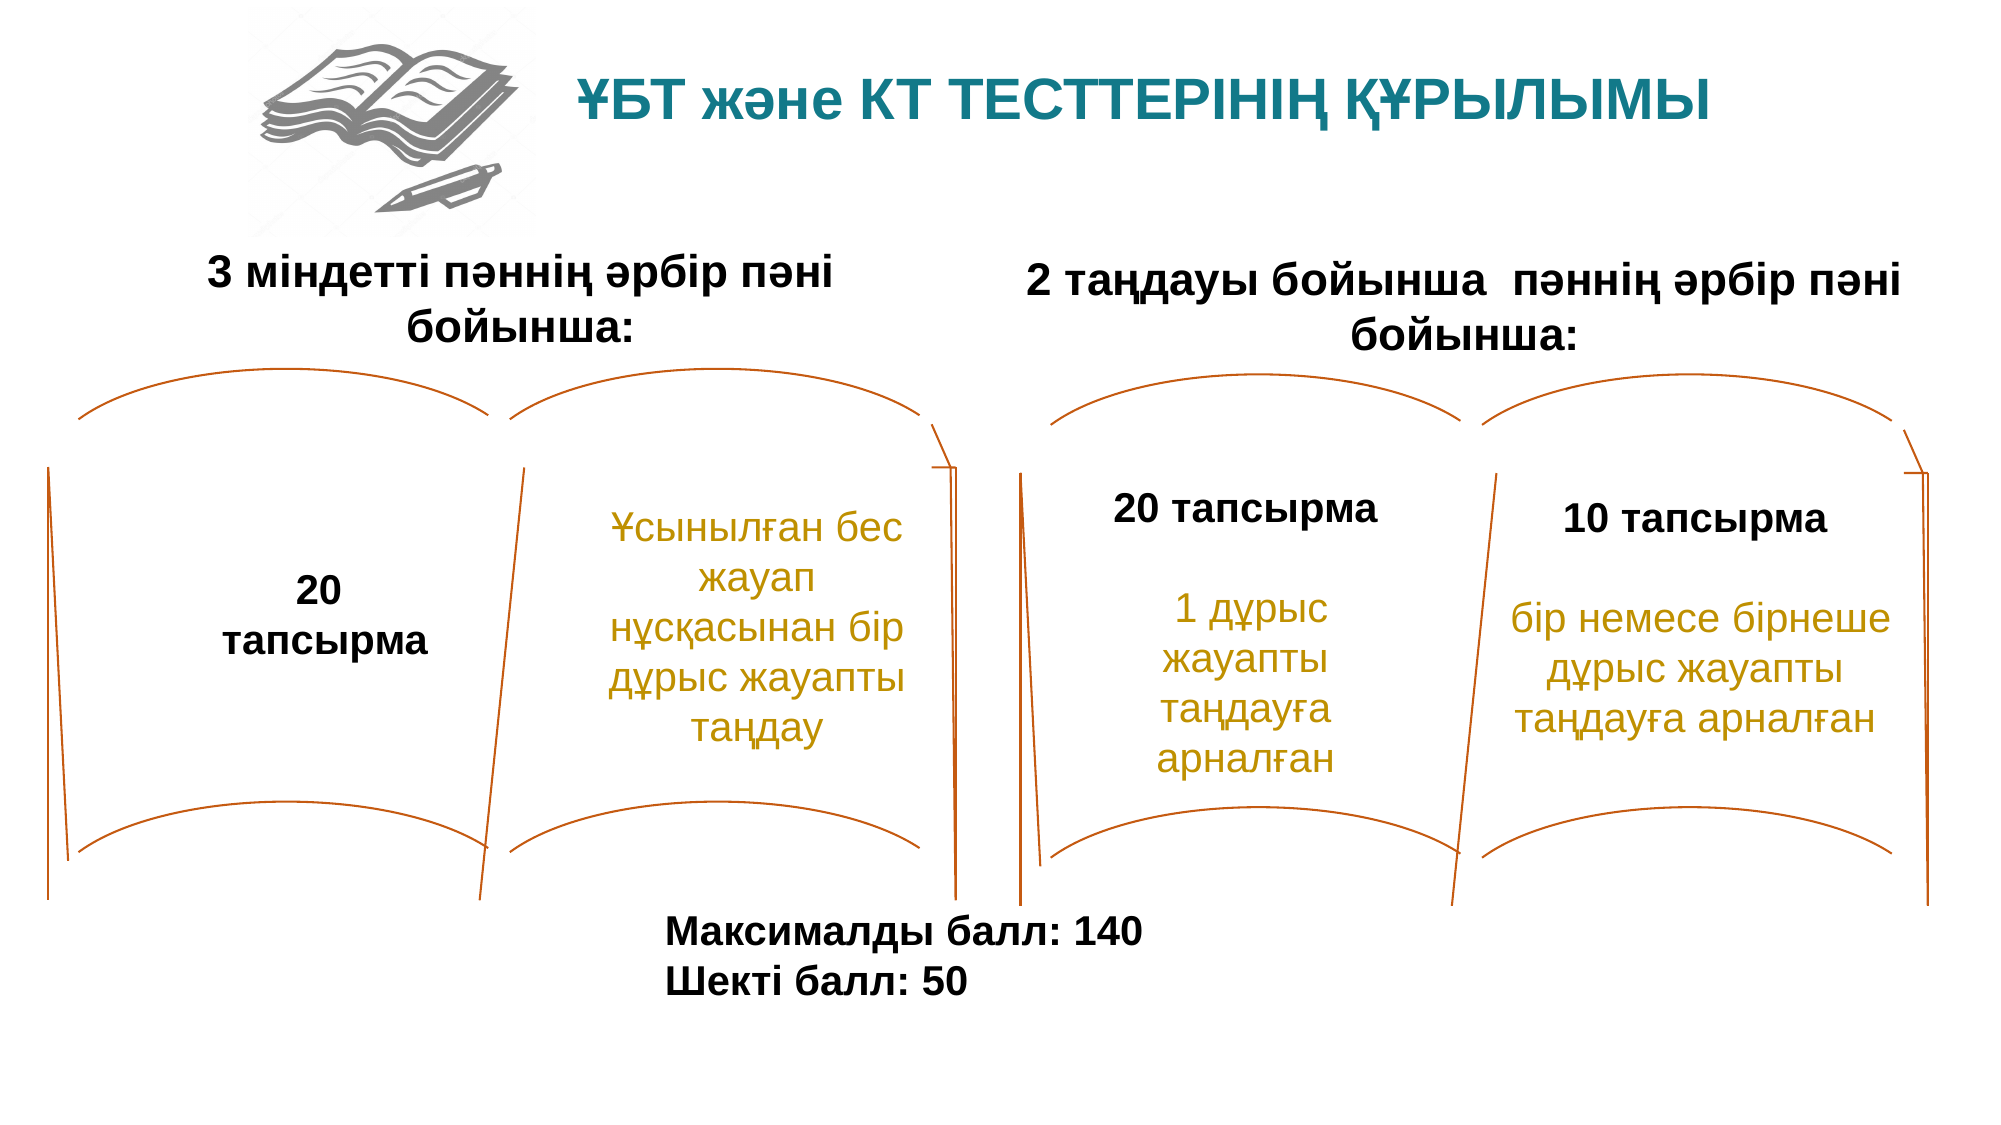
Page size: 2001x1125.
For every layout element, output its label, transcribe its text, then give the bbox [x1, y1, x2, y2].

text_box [48, 368, 956, 999]
text_box Максималды балл: 140 Шекті балл: 50 [650, 896, 1296, 1012]
text_box 3 міндетті пәннің әрбір пәні бойынша: [103, 234, 940, 360]
picture [248, 7, 536, 237]
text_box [1020, 374, 1928, 1005]
text_box 2 таңдауы бойынша пәннің әрбір пәні бойынша: [972, 242, 1957, 368]
text_box ҰБТ және КТ ТЕСТТЕРІНІҢ ҚҰРЫЛЫМЫ [563, 53, 1728, 139]
